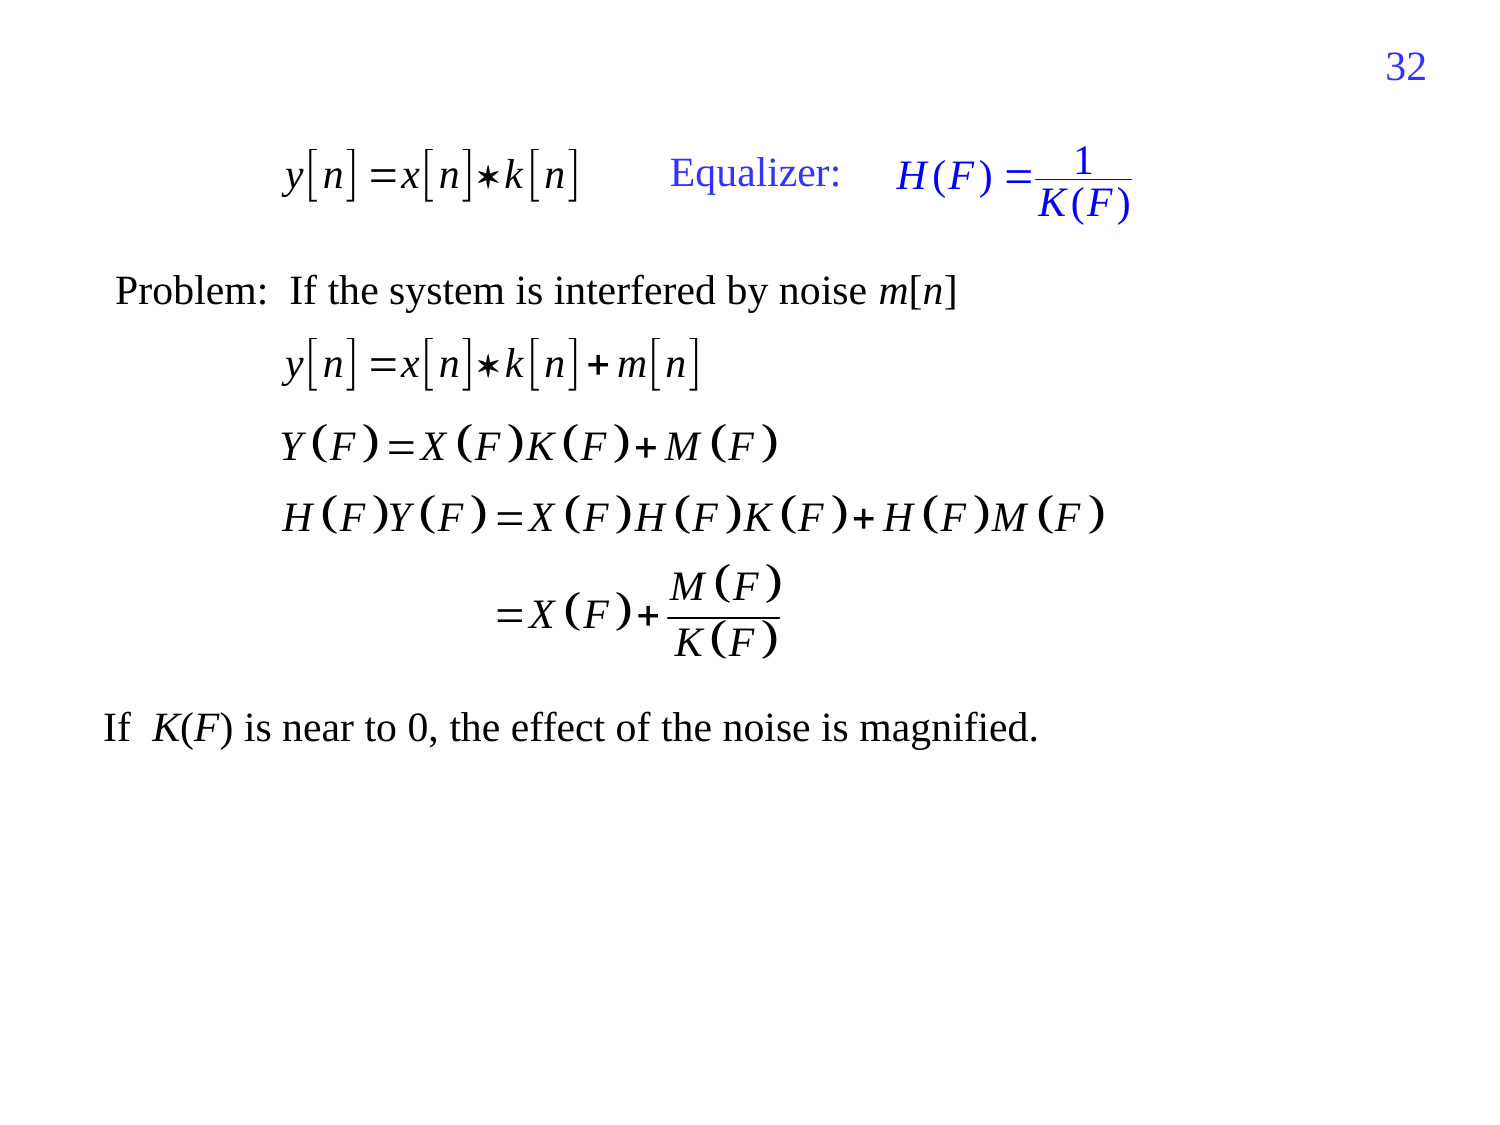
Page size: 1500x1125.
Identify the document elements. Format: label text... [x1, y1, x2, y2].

text_box Equalizer: [655, 137, 889, 203]
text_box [277, 491, 1106, 677]
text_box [277, 148, 583, 208]
text_box Problem: If the system is interfered by noise m[n] [100, 255, 1010, 321]
text_box If K(F) is near to 0, the effect of the noise is magnified. [88, 692, 1117, 758]
slide_number 172 [1092, 30, 1443, 110]
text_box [277, 337, 704, 397]
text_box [891, 137, 1138, 230]
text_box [278, 420, 780, 480]
